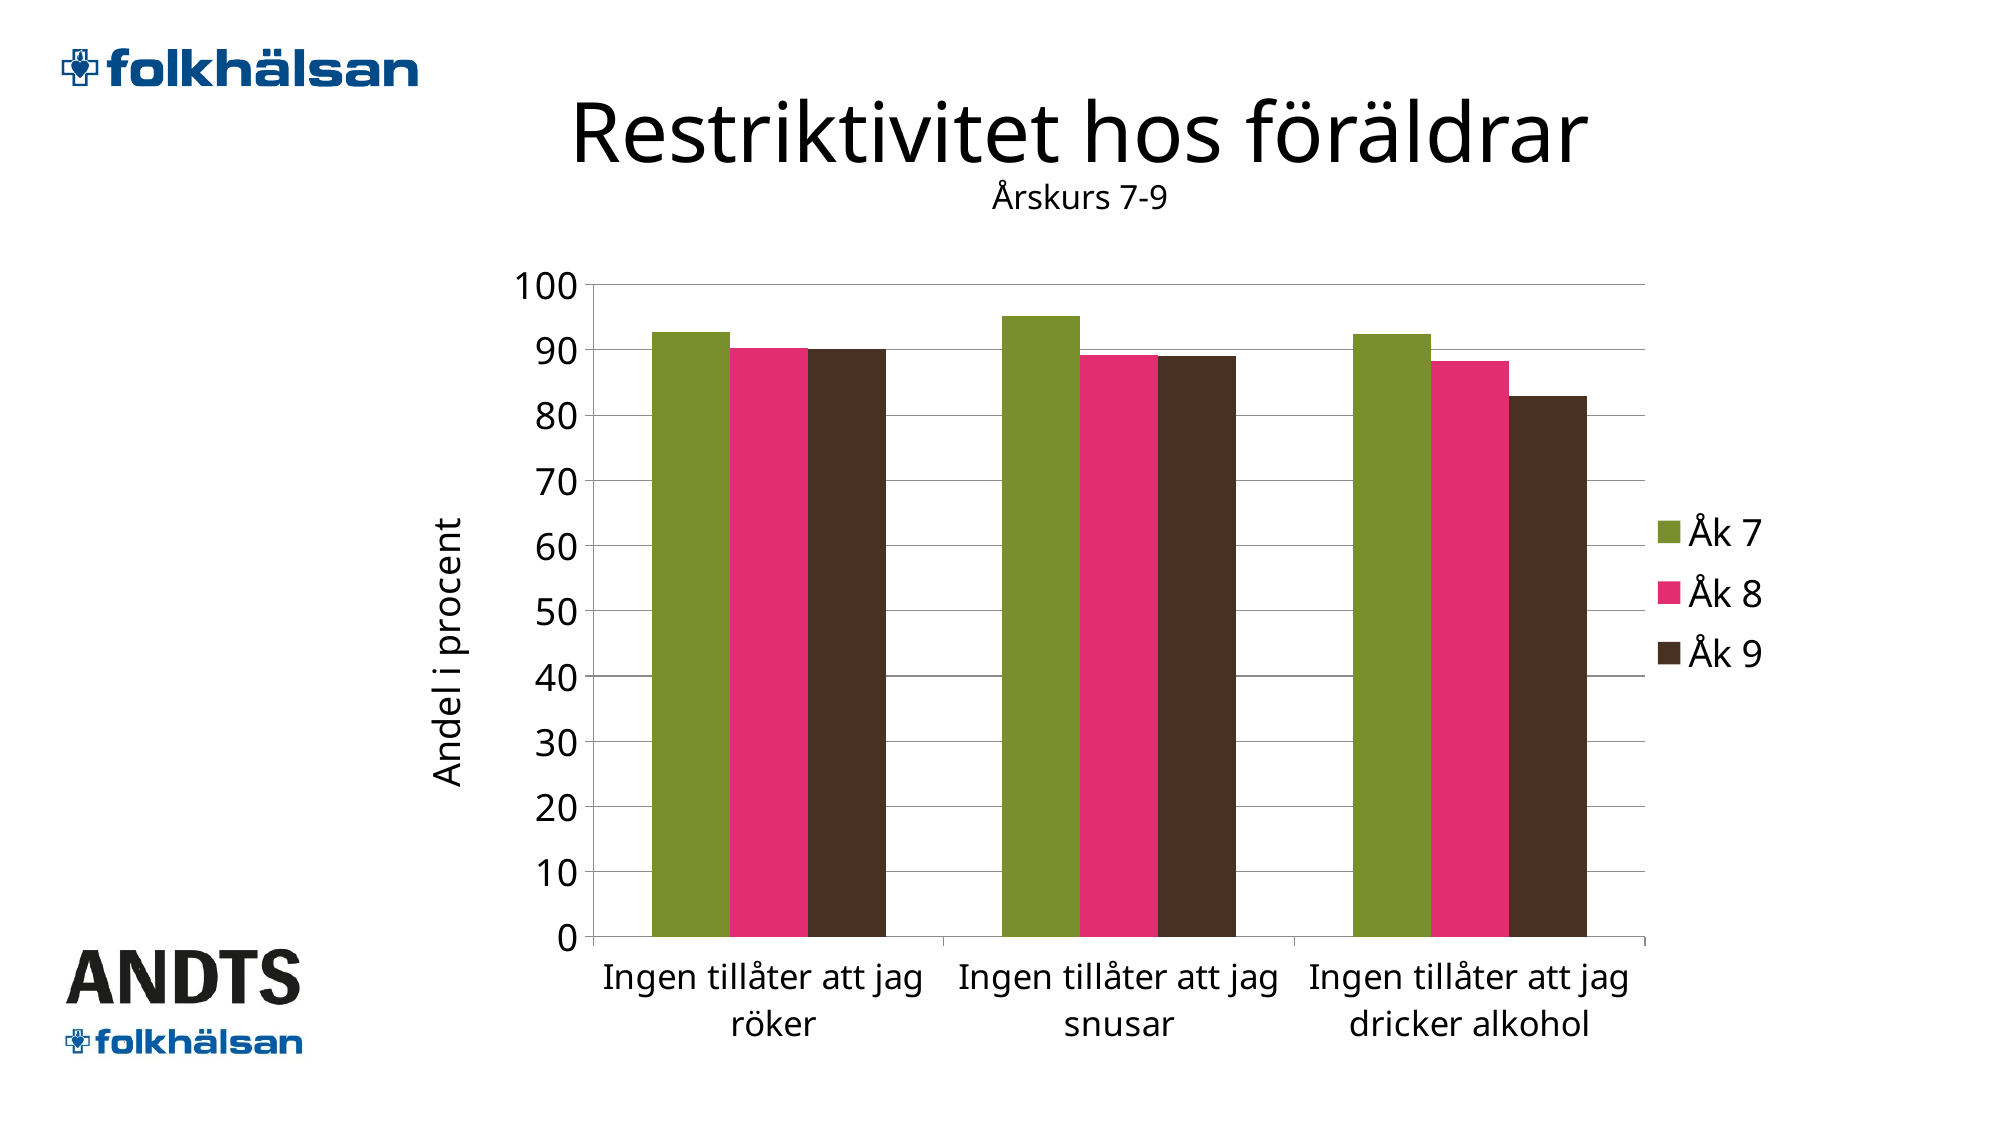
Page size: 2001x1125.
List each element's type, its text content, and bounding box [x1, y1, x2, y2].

chart [316, 242, 1844, 1078]
title Restriktivitet hos föräldrar Årskurs 7-9 [317, 54, 1844, 217]
picture [42, 920, 325, 1079]
picture [61, 48, 418, 87]
